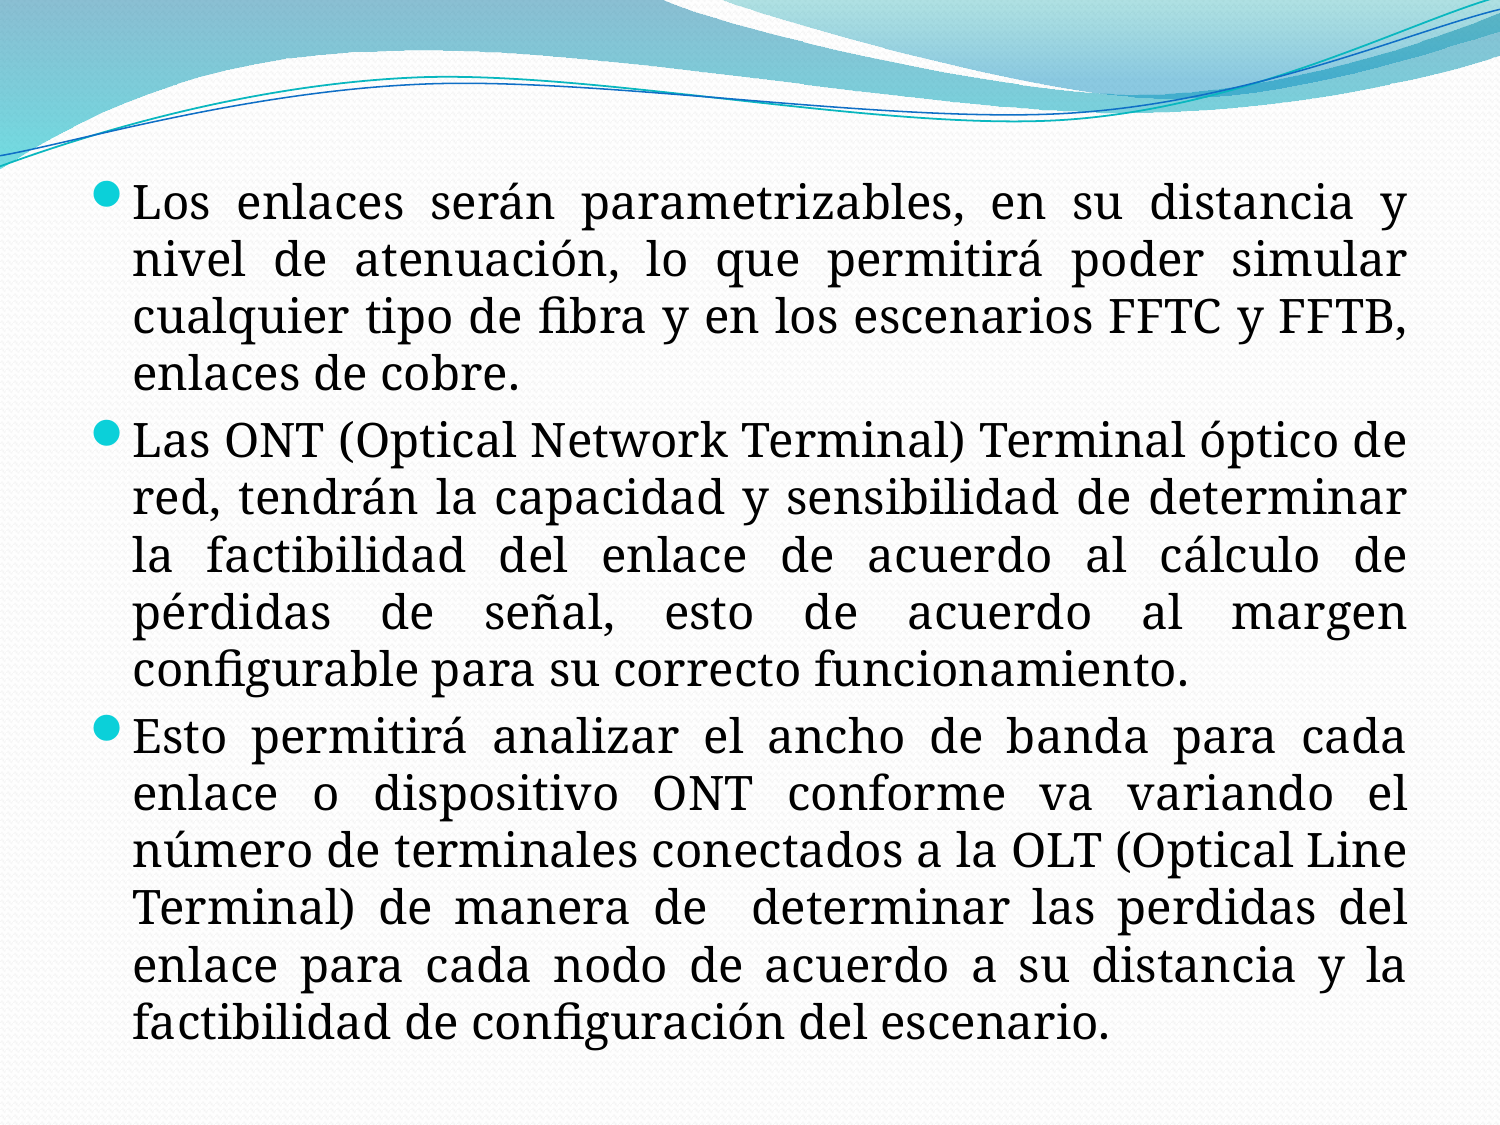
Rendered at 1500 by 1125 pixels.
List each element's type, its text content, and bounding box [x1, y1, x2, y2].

list Los enlaces serán parametrizables, en su distancia y nivel de atenuación, lo que permitirá poder simular cualquier tipo de fibra y en los escenarios FFTC y FFTB, enlaces de cobre. Las ONT (Optical Network Terminal) Terminal óptico de red, tendrán la capacidad y sensibilidad de determinar la factibilidad del enlace de acuerdo al cálculo de pérdidas de señal, esto de acuerdo al margen configurable para su correcto funcionamiento. Esto permitirá analizar el ancho de banda para cada enlace o dispositivo ONT conforme va variando el número de terminales conectados a la OLT (Optical Line Terminal) de manera de determinar las perdidas del enlace para cada nodo de acuerdo a su distancia y la factibilidad de configuración del escenario. [75, 164, 1425, 1102]
